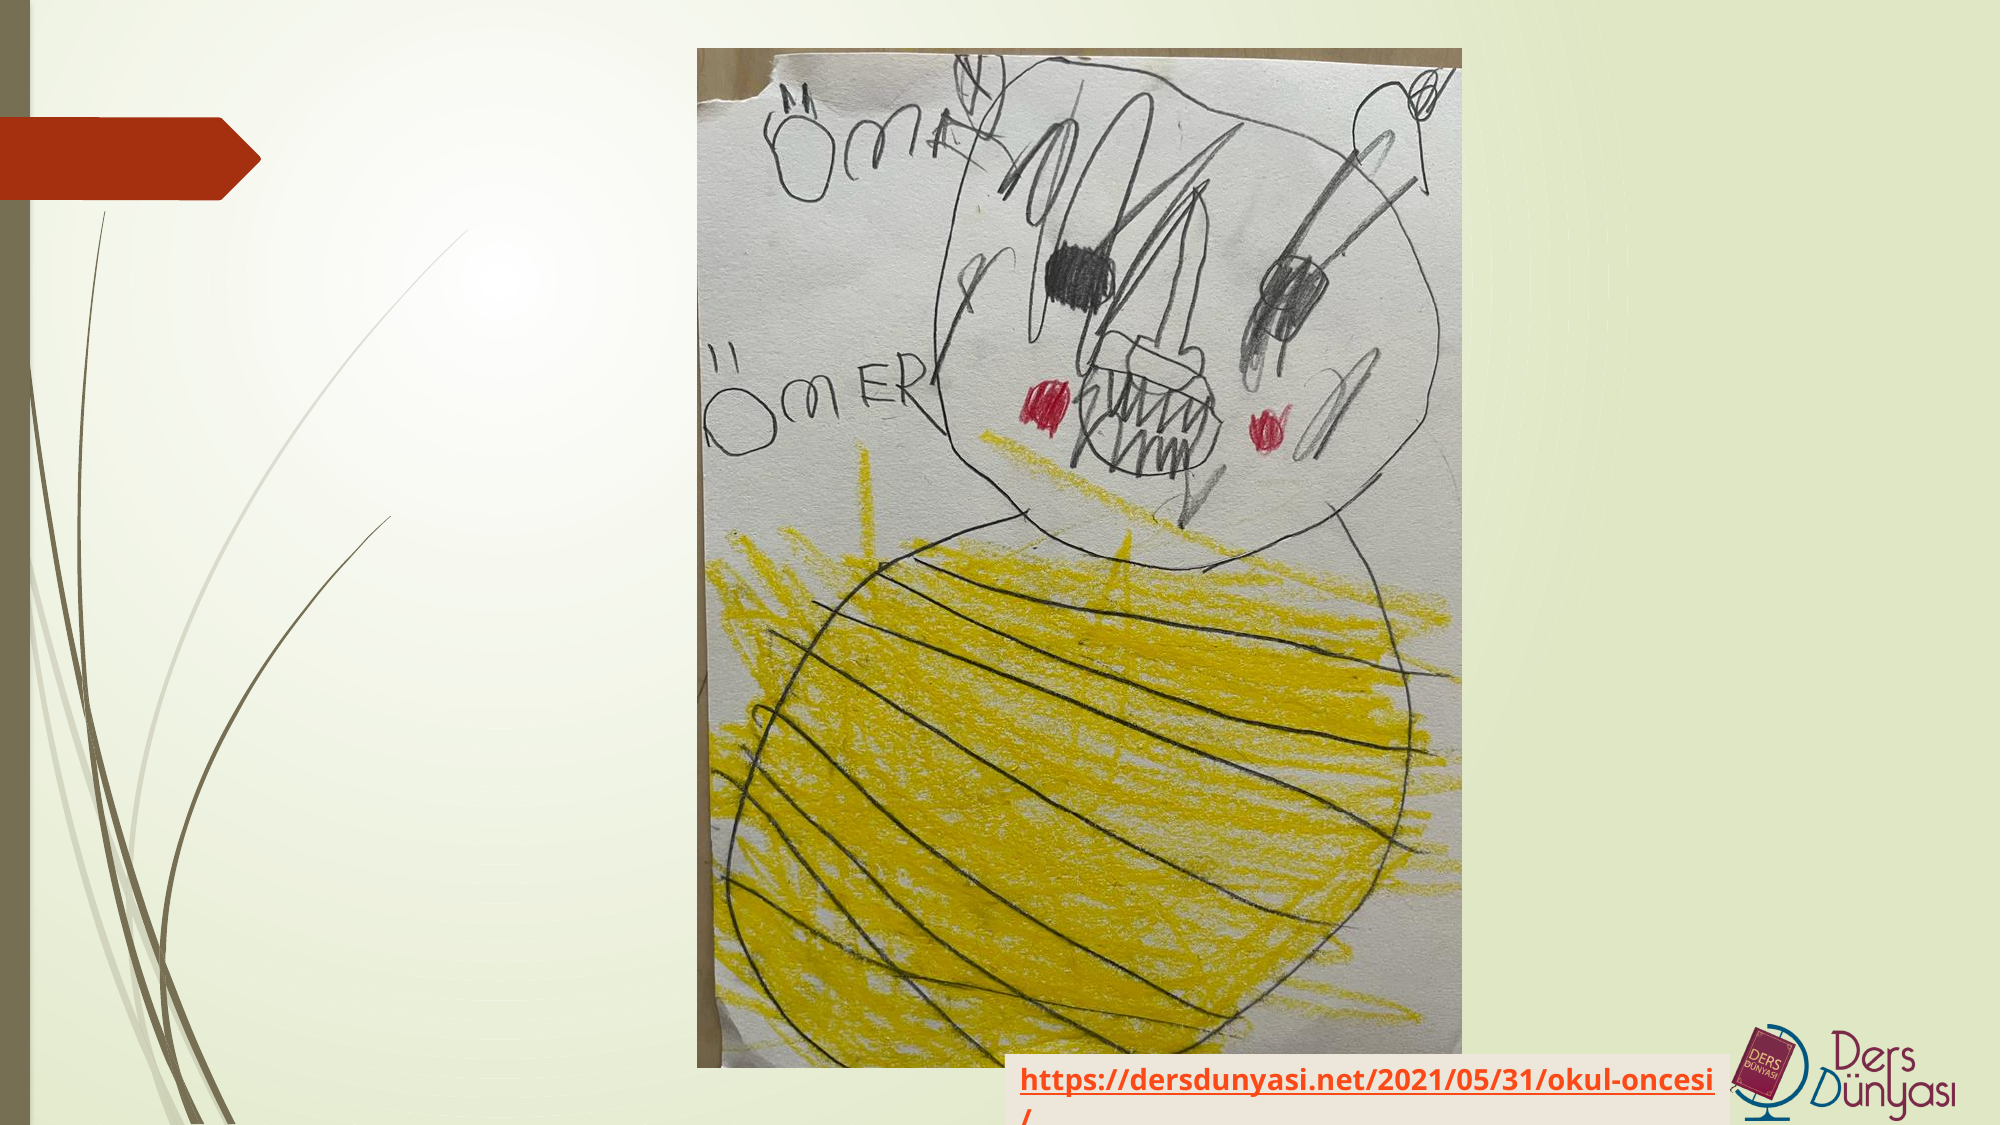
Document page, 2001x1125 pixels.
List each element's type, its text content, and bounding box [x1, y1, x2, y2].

text_box https://dersdunyasi.net/2021/05/31/okul-oncesi/ [1004, 1054, 1726, 1125]
picture [1769, 1024, 1955, 1121]
picture [1730, 1024, 1804, 1121]
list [697, 48, 1462, 1068]
